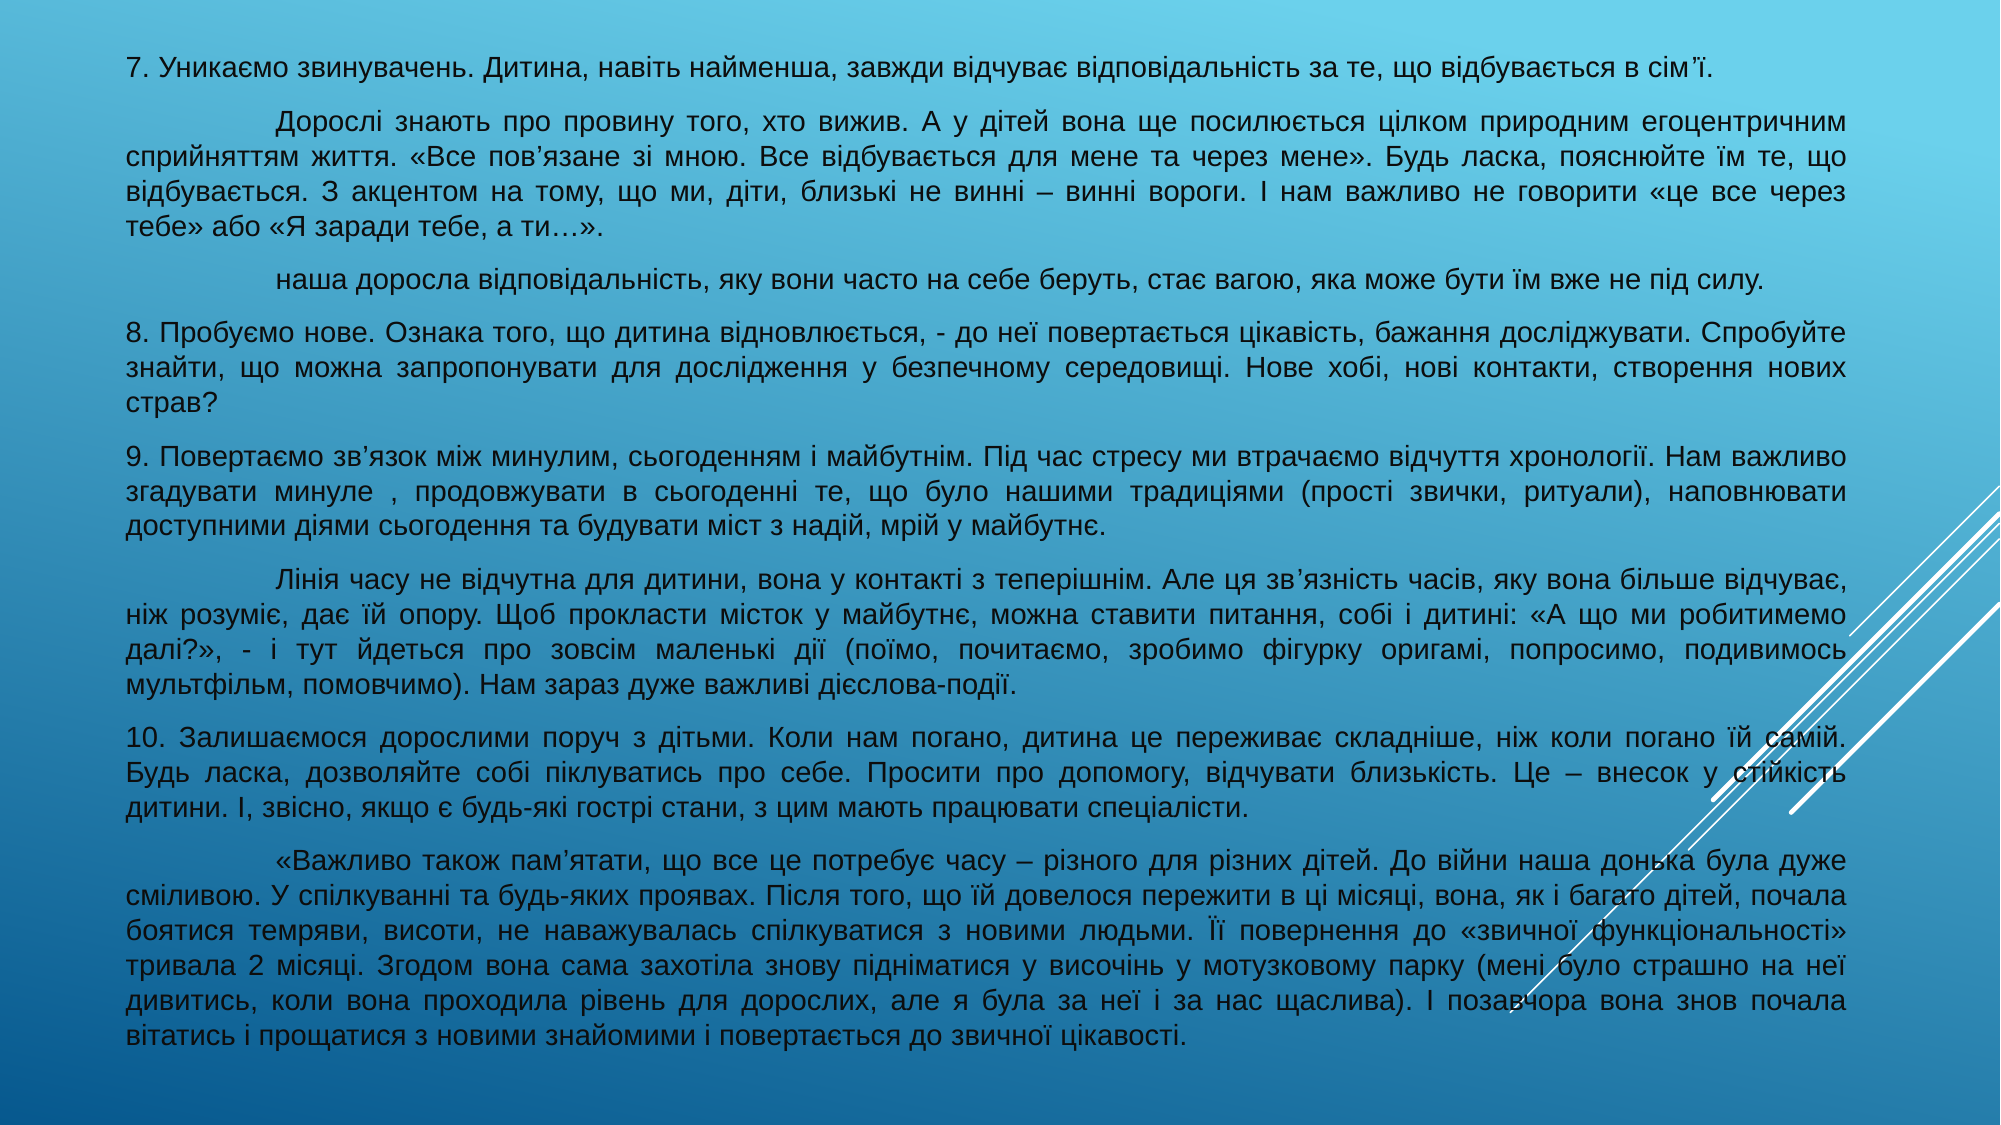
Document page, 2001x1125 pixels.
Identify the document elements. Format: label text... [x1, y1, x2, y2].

list 7. Уникаємо звинувачень. Дитина, навіть найменша, завжди відчуває відповідальність за те, що відбувається в сім’ї. Дорослі знають про провину того, хто вижив. А у дітей вона ще посилюється цілком природним егоцентричним сприйняттям життя. «Все пов’язане зі мною. Все відбувається для мене та через мене». Будь ласка, пояснюйте їм те, що відбувається. З акцентом на тому, що ми, діти, близькі не винні – винні вороги. І нам важливо не говорити «це все через тебе» або «Я заради тебе, а ти…». наша доросла відповідальність, яку вони часто на себе беруть, стає вагою, яка може бути їм вже не під силу. 8. Пробуємо нове. Ознака того, що дитина відновлюється, - до неї повертається цікавість, бажання досліджувати. Спробуйте знайти, що можна запропонувати для дослідження у безпечному середовищі. Нове хобі, нові контакти, створення нових страв? 9. Повертаємо зв’язок між минулим, сьогоденням і майбутнім. Під час стресу ми втрачаємо відчуття хронології. Нам важливо згадувати минуле , продовжувати в сьогоденні те, що було нашими традиціями (прості звички, ритуали), наповнювати доступними діями сьогодення та будувати міст з надій, мрій у майбутнє. Лінія часу не відчутна для дитини, вона у контакті з теперішнім. Але ця зв’язність часів, яку вона більше відчуває, ніж розуміє, дає їй опору. Щоб прокласти місток у майбутнє, можна ставити питання, собі і дитині: «А що ми робитимемо далі?», - і тут йдеться про зовсім маленькі дії (поїмо, почитаємо, зробимо фігурку оригамі, попросимо, подивимось мультфільм, помовчимо). Нам зараз дуже важливі дієслова-події. 10. Залишаємося дорослими поруч з дітьми. Коли нам погано, дитина це переживає складніше, ніж коли погано їй самій. Будь ласка, дозволяйте собі піклуватись про себе. Просити про допомогу, відчувати близькість. Це – внесок у стійкість дитини. І, звісно, якщо є будь-які гострі стани, з цим мають працювати спеціалісти. «Важливо також пам’ятати, що все це потребує часу – різного для різних дітей. До війни наша донька була дуже сміливою. У спілкуванні та будь-яких проявах. Після того, що їй довелося пережити в ці місяці, вона, як і багато дітей, почала боятися темряви, висоти, не наважувалась спілкуватися з новими людьми. Її повернення до «звичної функціональності» тривала 2 місяці. Згодом вона сама захотіла знову підніматися у височінь у мотузковому парку (мені було страшно на неї дивитись, коли вона проходила рівень для дорослих, але я була за неї і за нас щаслива). І позавчора вона знов почала вітатись і прощатися з новими знайомими і повертається до звичної цікавості. [110, 295, 1864, 805]
